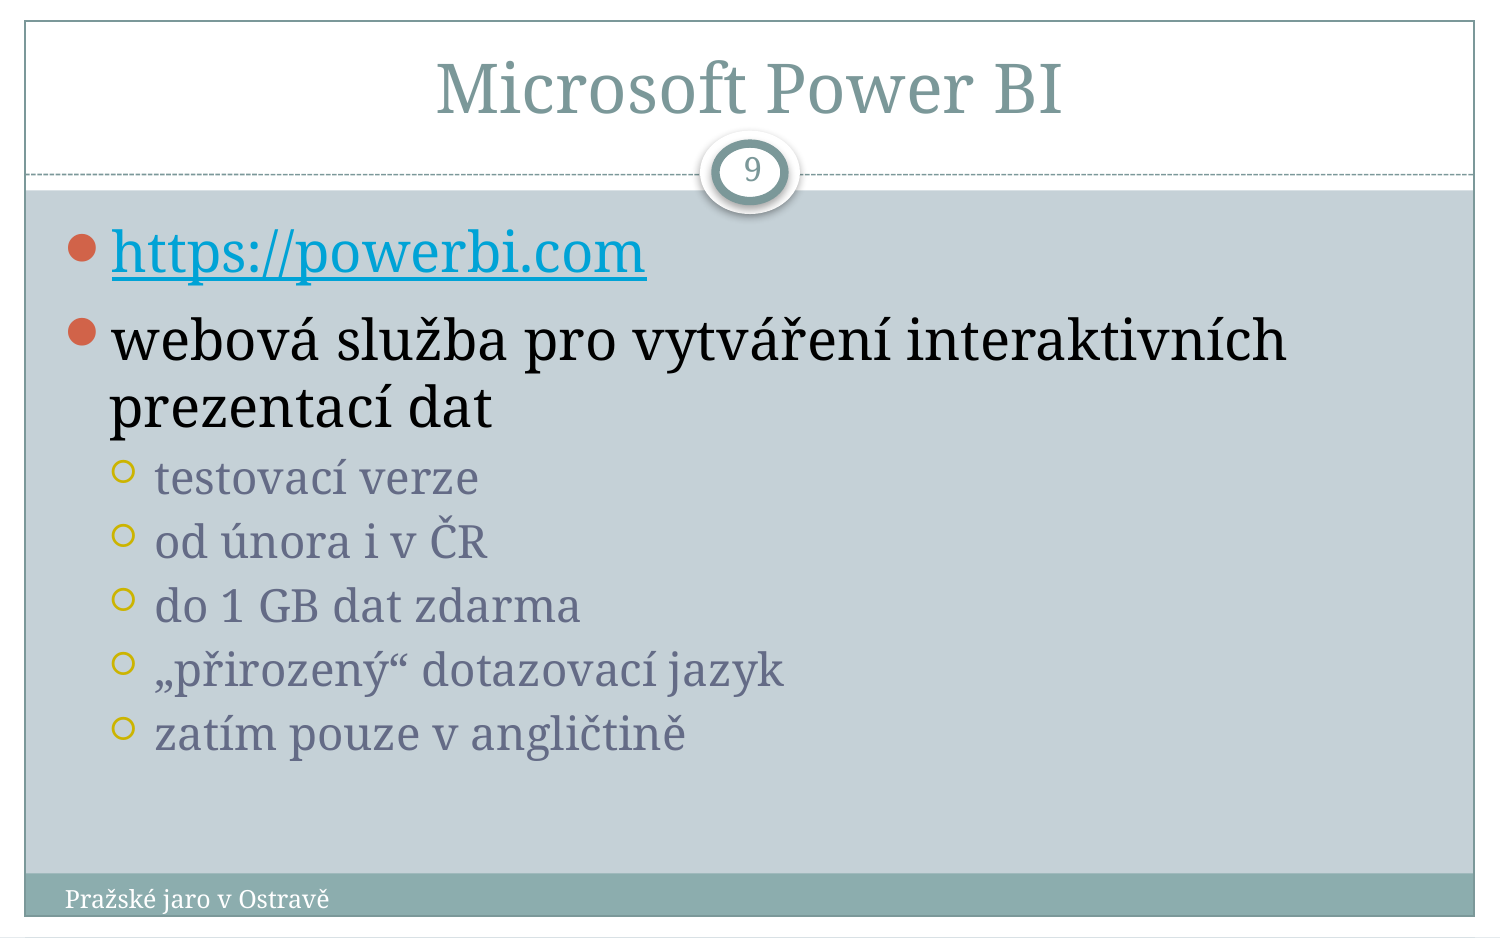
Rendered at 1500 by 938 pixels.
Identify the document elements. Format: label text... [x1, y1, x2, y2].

slide_number 9 [715, 140, 791, 201]
footer Pražské jaro v Ostravě [50, 876, 638, 927]
title Microsoft Power BI [49, 31, 1450, 135]
list https://powerbi.com webová služba pro vytváření interaktivních prezentací dat testovací verze od února i v ČR do 1 GB dat zdarma „přirozený“ dotazovací jazyk zatím pouze v angličtině [49, 208, 1445, 834]
